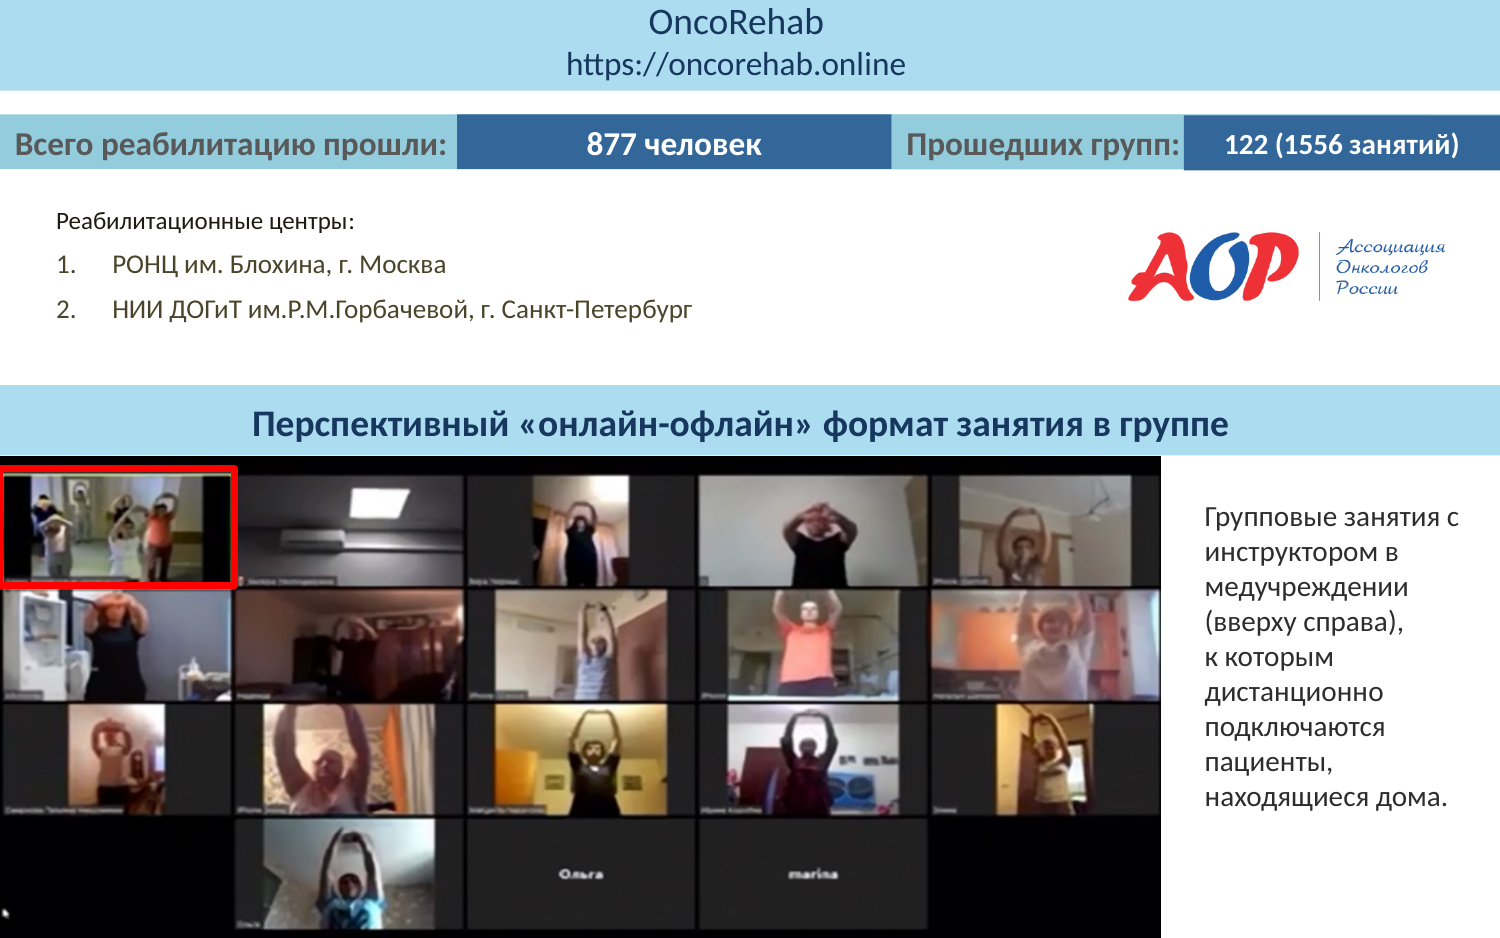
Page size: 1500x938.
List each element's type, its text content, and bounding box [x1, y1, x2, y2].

text_box [0, 0, 1500, 93]
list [0, 456, 1161, 938]
text_box [0, 383, 1500, 457]
text_box 877 человек [455, 112, 894, 171]
text_box Групповые занятия с инструктором в медучреждении (вверху справа), к которым дистанционно подключаются пациенты, находящиеся дома. [1189, 489, 1500, 820]
text_box Перспективный «онлайн-офлайн» формат занятия в группе [11, 391, 1471, 452]
text_box 122 (1556 занятий) [1182, 113, 1500, 172]
picture [1127, 232, 1445, 301]
text_box Реабилитационные центры: РОНЦ им. Блохина, г. Москва НИИ ДОГиТ им.Р.М.Горбачевой, г. Санкт-Петербург [41, 197, 845, 382]
text_box Прошедших групп: [891, 114, 1182, 170]
text_box OncoRehab https://oncorehab.online [142, 0, 1330, 90]
text_box Всего реабилитацию прошли: [0, 114, 455, 169]
